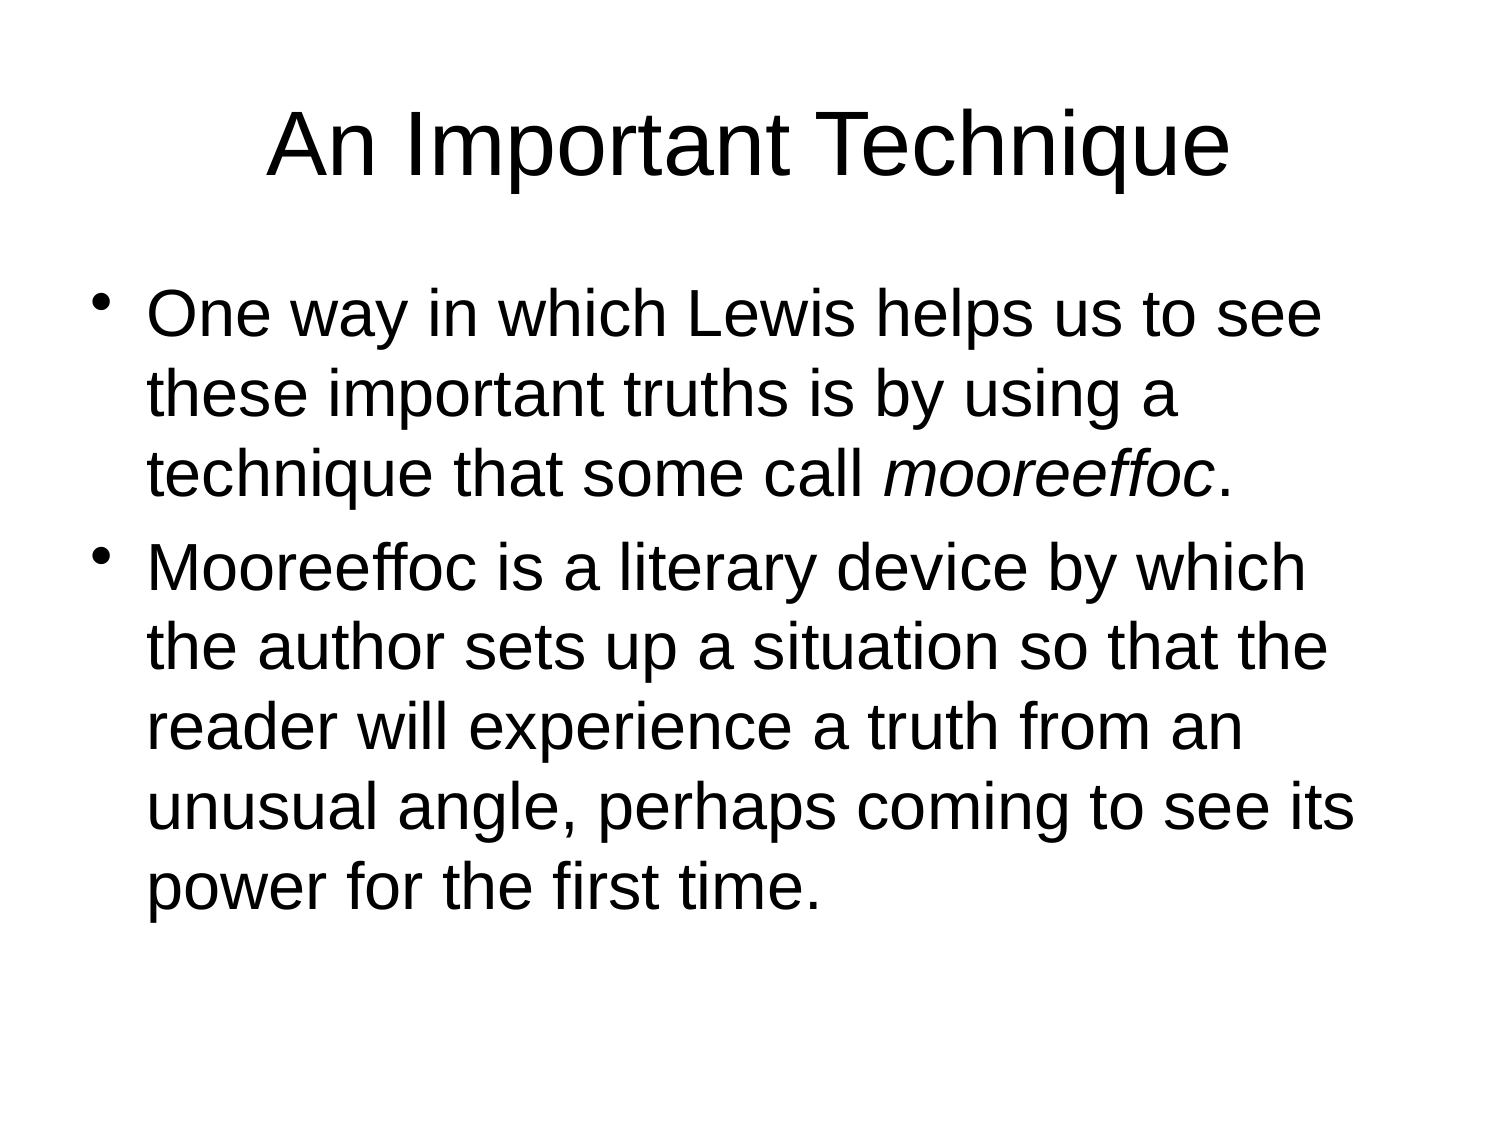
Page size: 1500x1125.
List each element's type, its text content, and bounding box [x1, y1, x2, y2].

list One way in which Lewis helps us to see these important truths is by using a technique that some call mooreeffoc. Mooreeffoc is a literary device by which the author sets up a situation so that the reader will experience a truth from an unusual angle, perhaps coming to see its power for the first time. [75, 262, 1425, 1005]
title An Important Technique [75, 45, 1425, 233]
